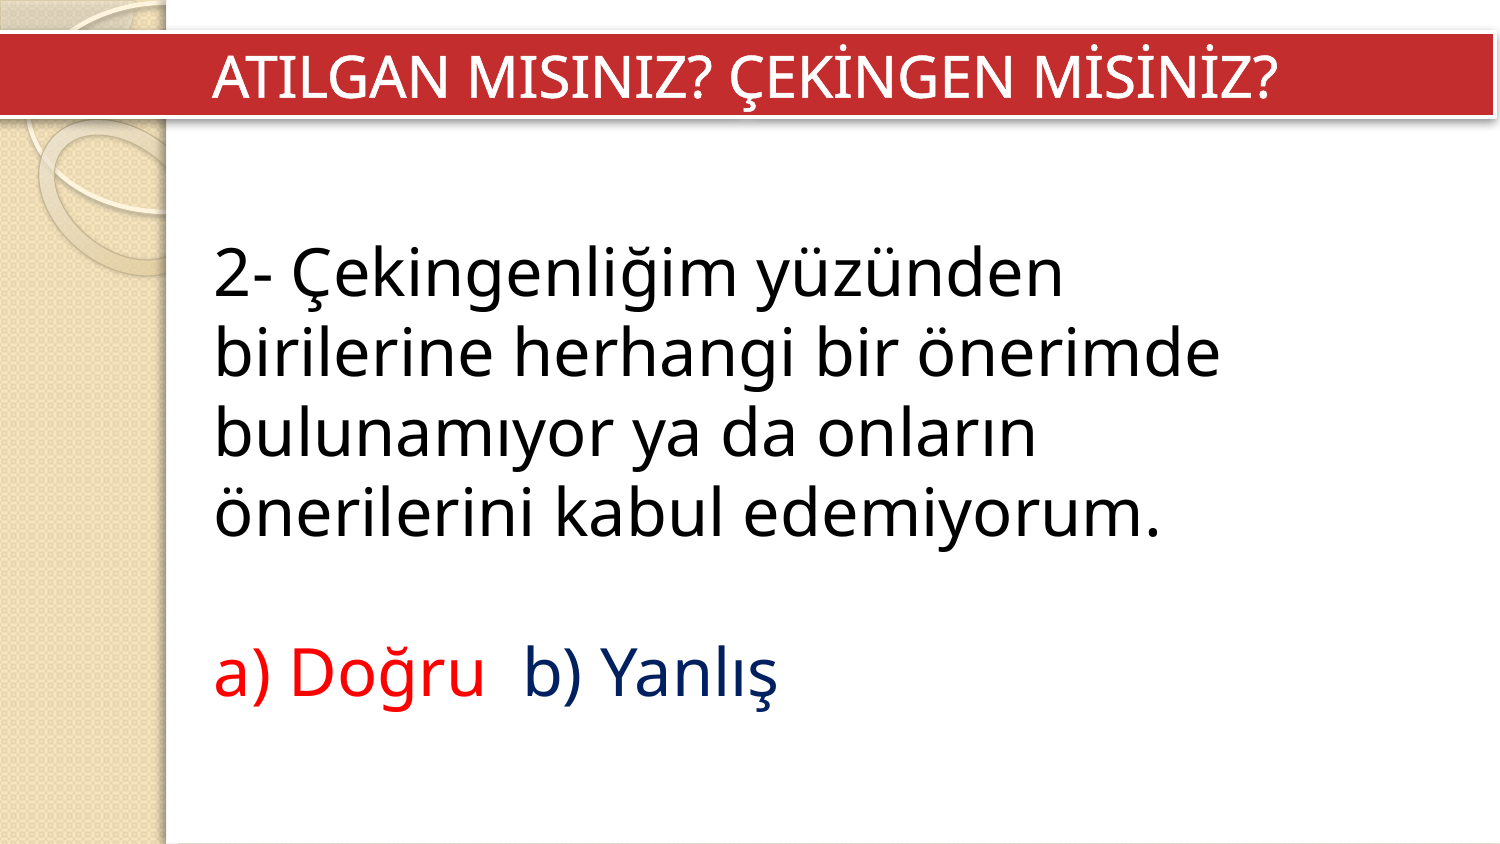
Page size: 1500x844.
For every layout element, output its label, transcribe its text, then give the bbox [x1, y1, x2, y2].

text_box ATILGAN MISINIZ? ÇEKİNGEN MİSİNİZ? [0, 30, 1497, 119]
text_box 2- Çekingenliğim yüzünden birilerine herhangi bir önerimde bulunamıyor ya da onların önerilerini kabul edemiyorum. a) Doğru b) Yanlış [199, 222, 1371, 718]
